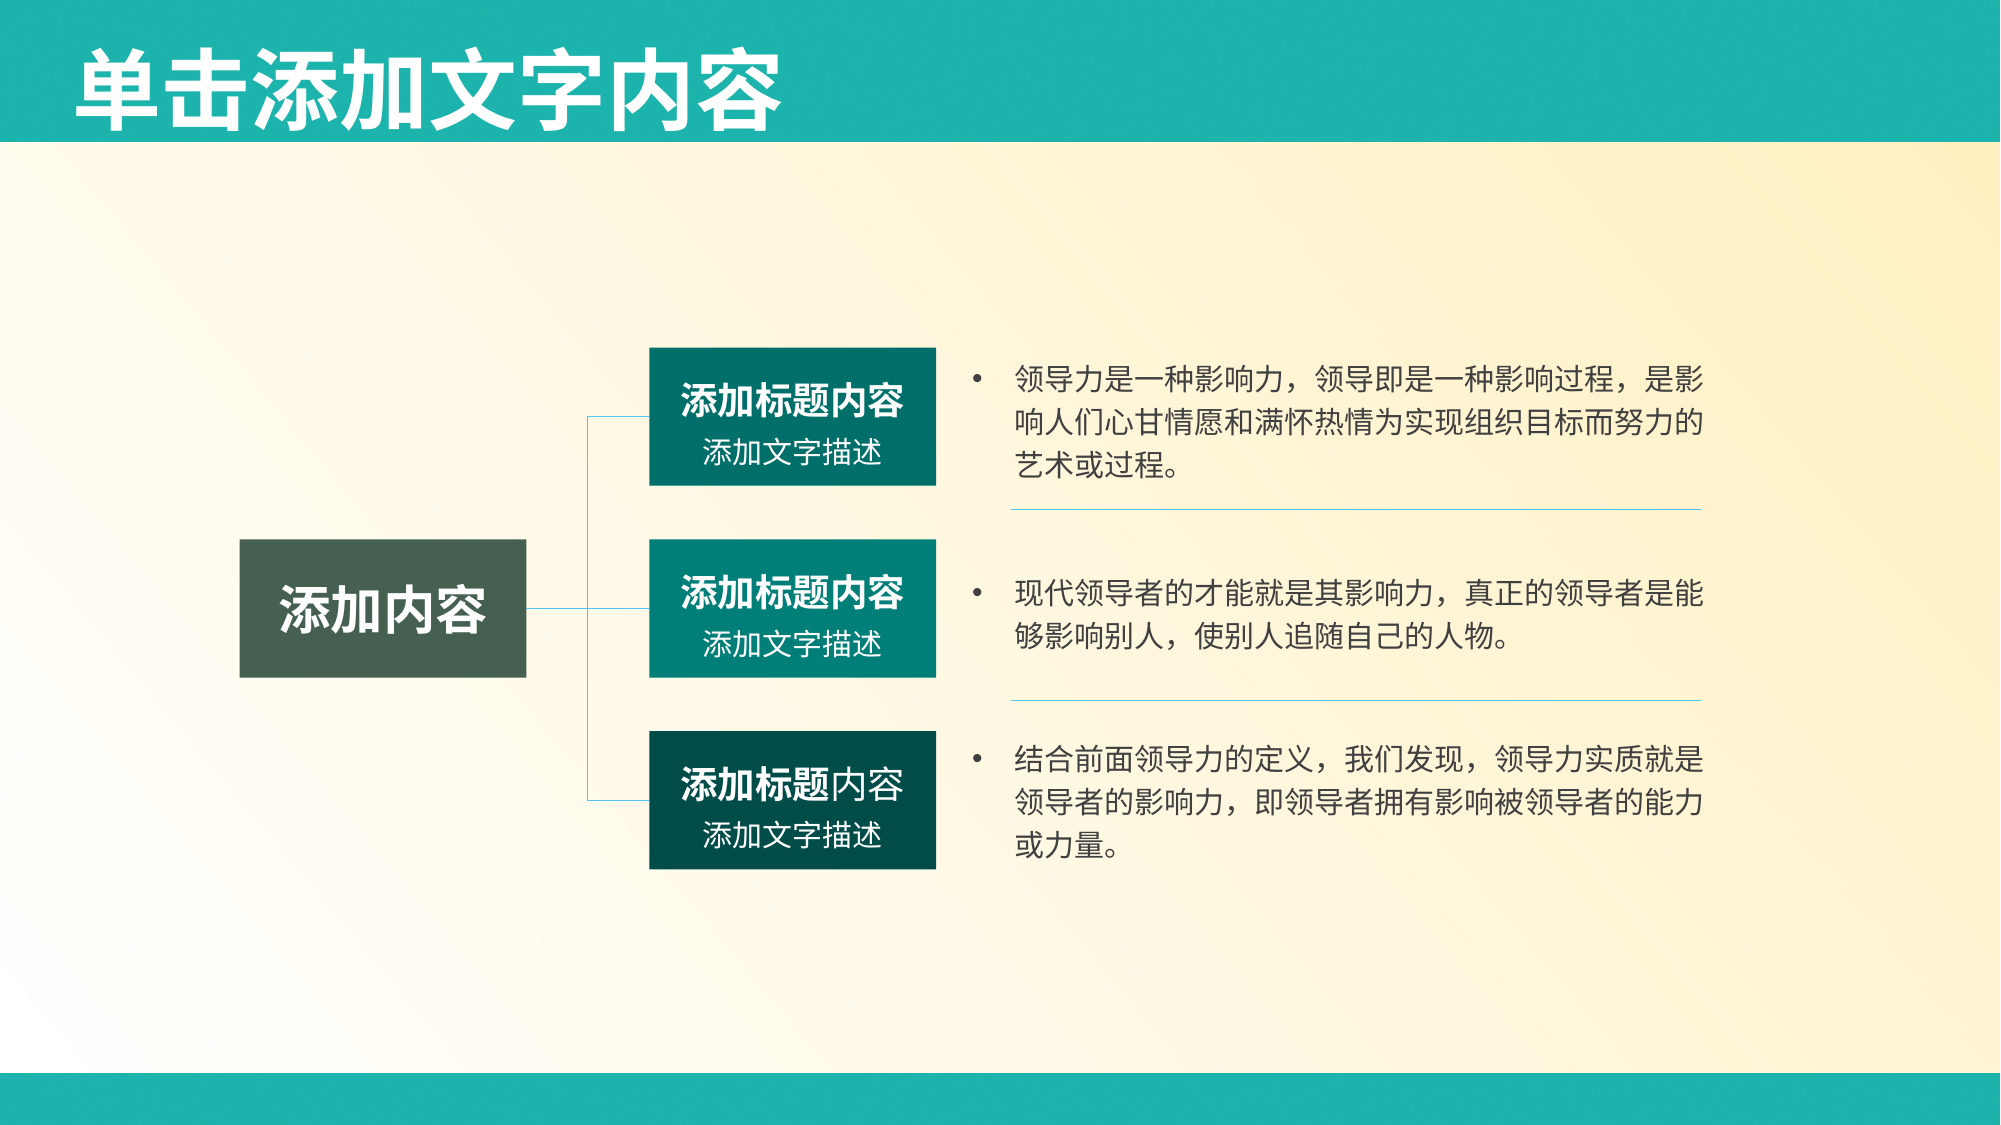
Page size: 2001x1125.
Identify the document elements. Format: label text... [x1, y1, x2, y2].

text_box 现代领导者的才能就是其影响力，真正的领导者是能够影响别人，使别人追随自己的人物。 [957, 559, 1734, 661]
text_box 领导力是一种影响力，领导即是一种影响过程，是影响人们心甘情愿和满怀热情为实现组织目标而努力的艺术或过程。 [957, 345, 1734, 490]
text_box 添加标题内容 添加文字描述 [650, 538, 937, 679]
text_box 结合前面领导力的定义，我们发现，领导力实质就是领导者的影响力，即领导者拥有影响被领导者的能力或力量。 [957, 726, 1734, 871]
picture [0, 0, 2000, 142]
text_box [526, 416, 650, 608]
text_box 添加标题内容 添加文字描述 [648, 730, 937, 870]
picture [0, 1073, 2000, 1125]
text_box 添加标题内容 添加文字描述 [648, 347, 937, 487]
text_box 添加内容 [238, 538, 526, 679]
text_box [526, 608, 650, 801]
